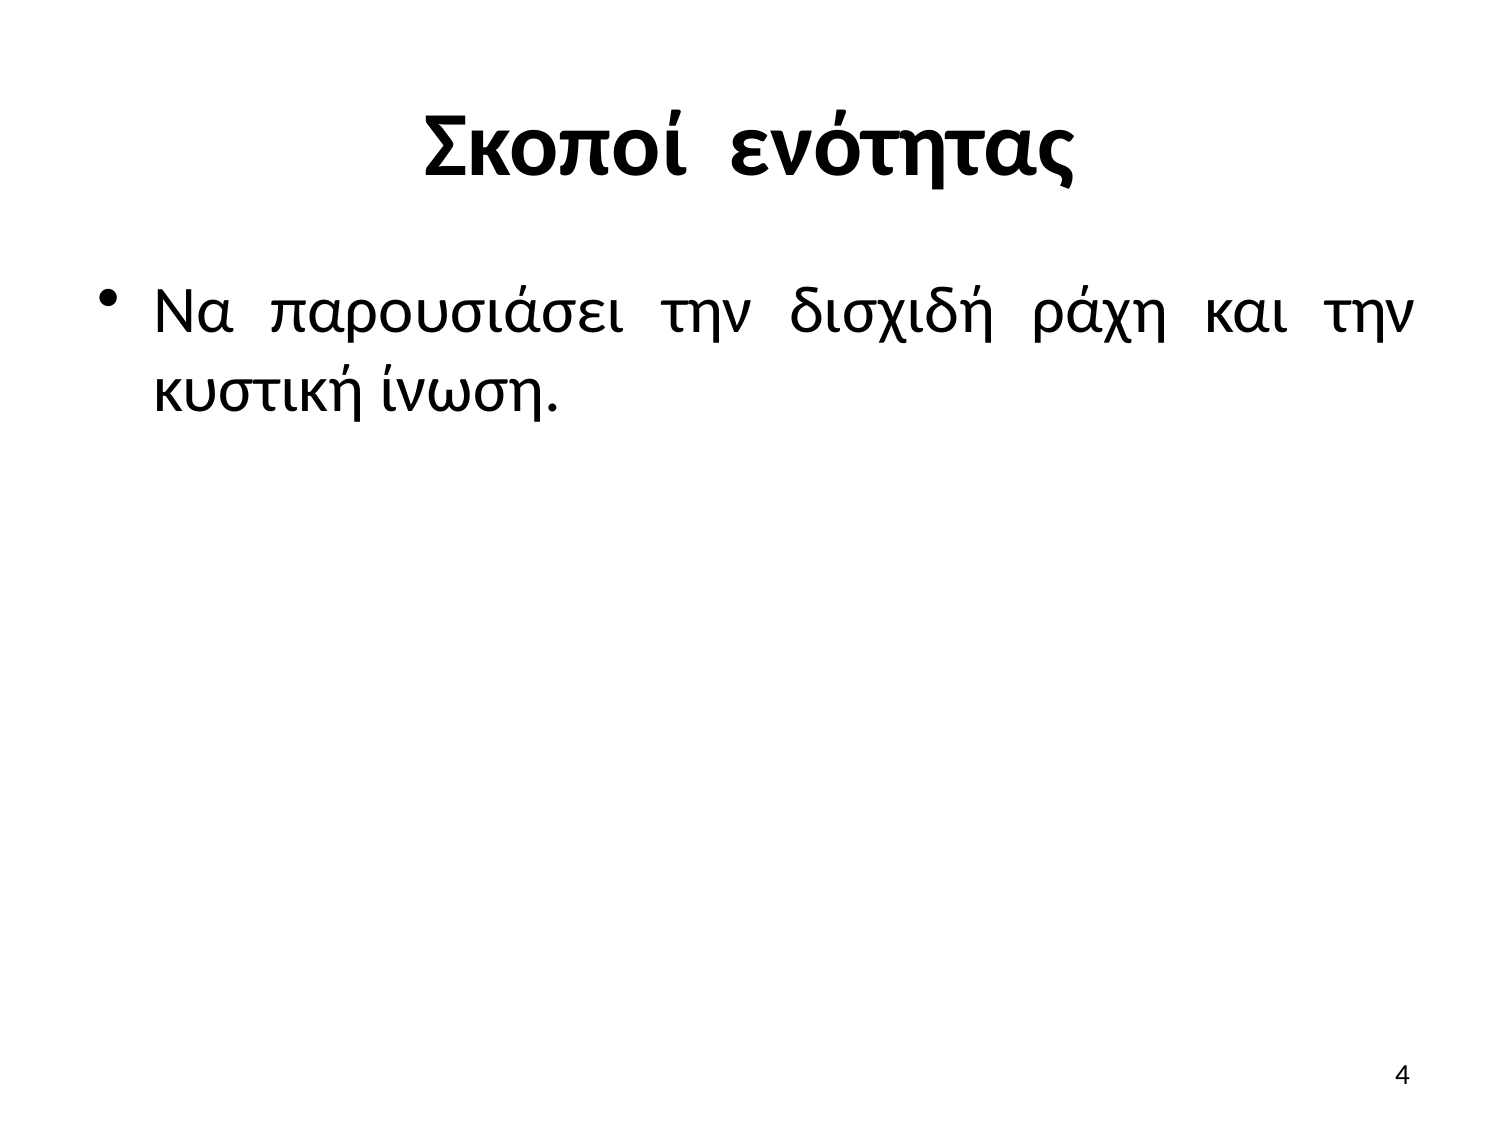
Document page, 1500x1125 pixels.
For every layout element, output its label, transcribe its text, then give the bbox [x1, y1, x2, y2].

list Να παρουσιάσει την δισχιδή ράχη και την κυστική ίνωση. [82, 257, 1432, 1001]
title Σκοποί ενότητας [75, 45, 1425, 233]
slide_number 4 [1074, 1042, 1425, 1103]
